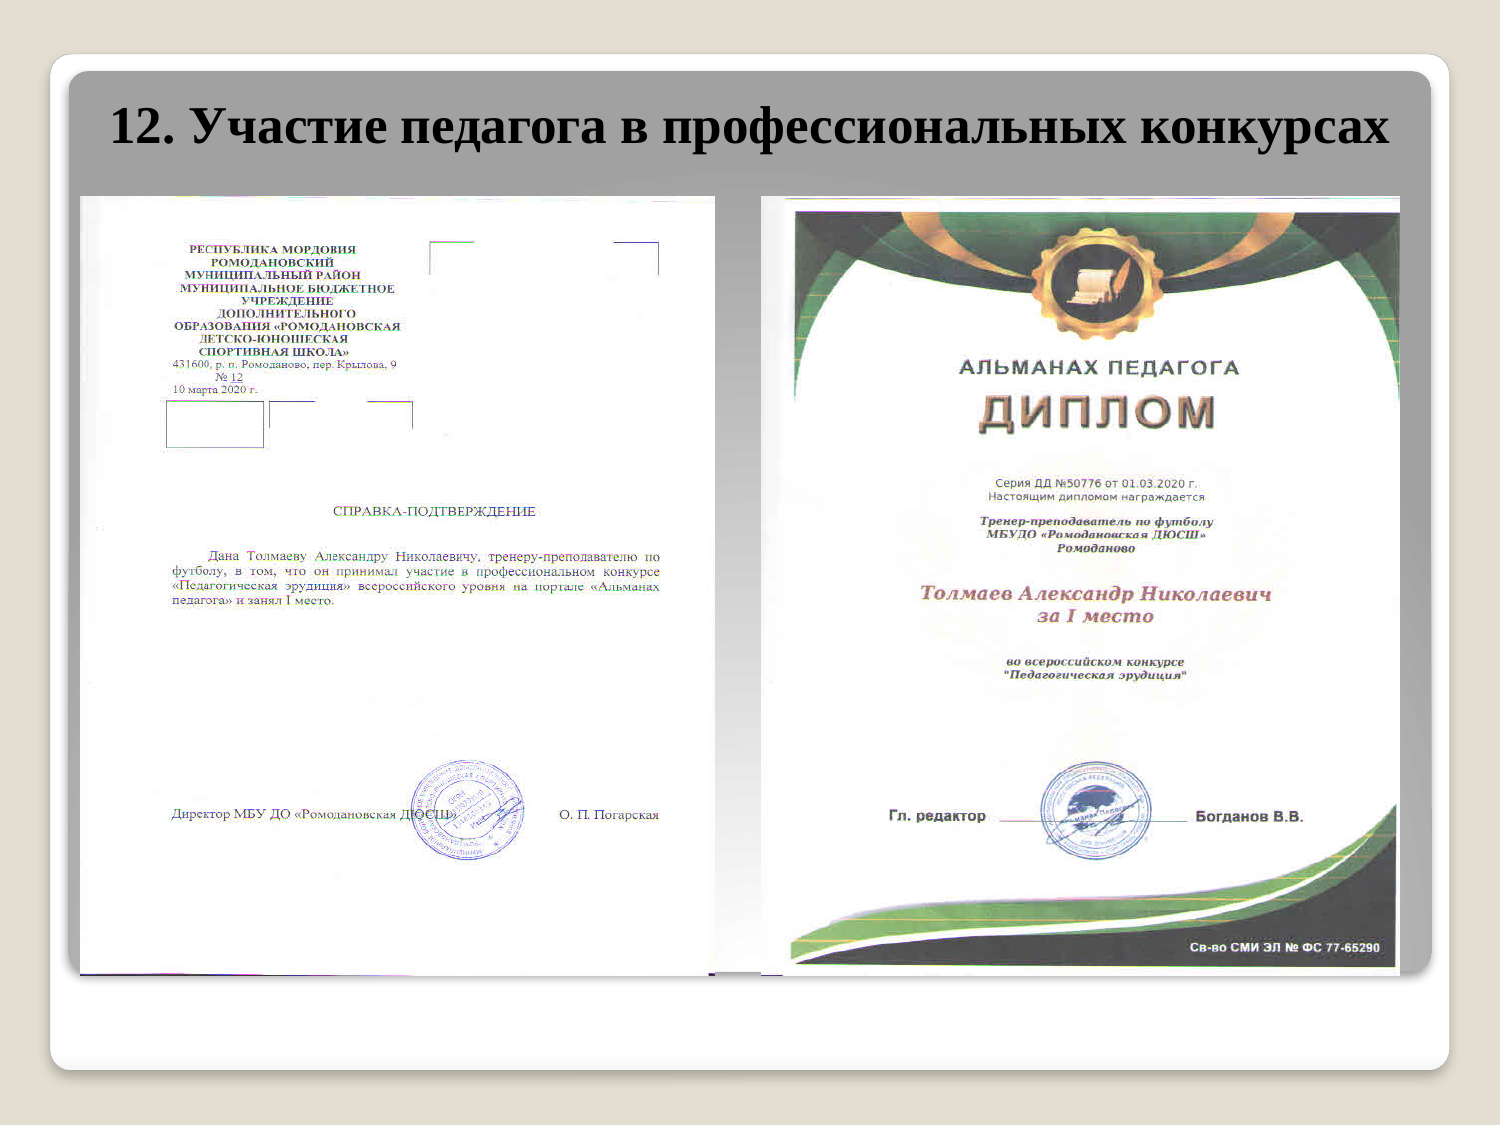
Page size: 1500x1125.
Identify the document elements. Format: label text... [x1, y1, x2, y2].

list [80, 196, 715, 977]
title 12. Участие педагога в профессиональных конкурсах [53, 66, 1447, 256]
picture [761, 196, 1400, 977]
